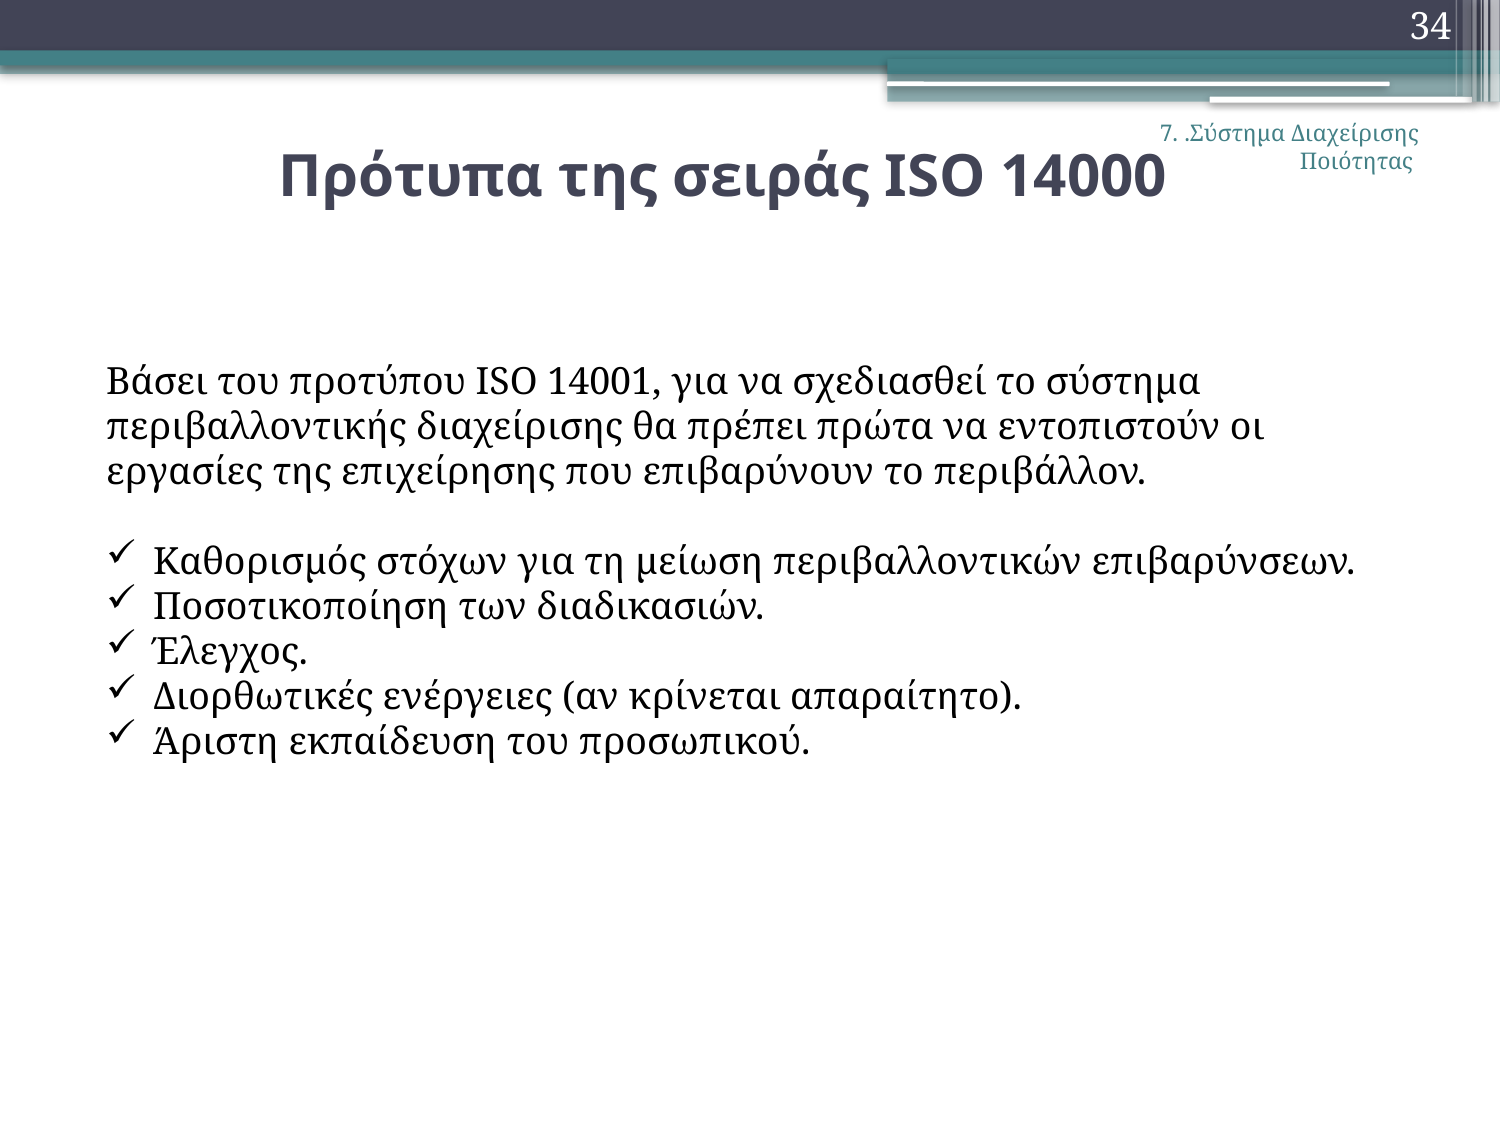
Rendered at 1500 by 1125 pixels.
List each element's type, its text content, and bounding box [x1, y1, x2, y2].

title Πρότυπα της σειράς ISO 14000 [48, 86, 1399, 262]
footer 7. .Σύστημα Διαχείρισης Ποιότητας [1038, 111, 1434, 187]
text_box Βάσει του προτύπου ISO 14001, για να σχεδιασθεί το σύστημα περιβαλλοντικής διαχείρισης θα πρέπει πρώτα να εντοπιστούν οι εργασίες της επιχείρησης που επιβαρύνουν το περιβάλλον. Καθορισμός στόχων για τη μείωση περιβαλλοντικών επιβαρύνσεων. Ποσοτικοποίηση των διαδικασιών. Έλεγχος. Διορθωτικές ενέργειες (αν κρίνεται απαραίτητο). Άριστη εκπαίδευση του προσωπικού. [91, 349, 1429, 770]
slide_number 34 [1341, 0, 1466, 61]
